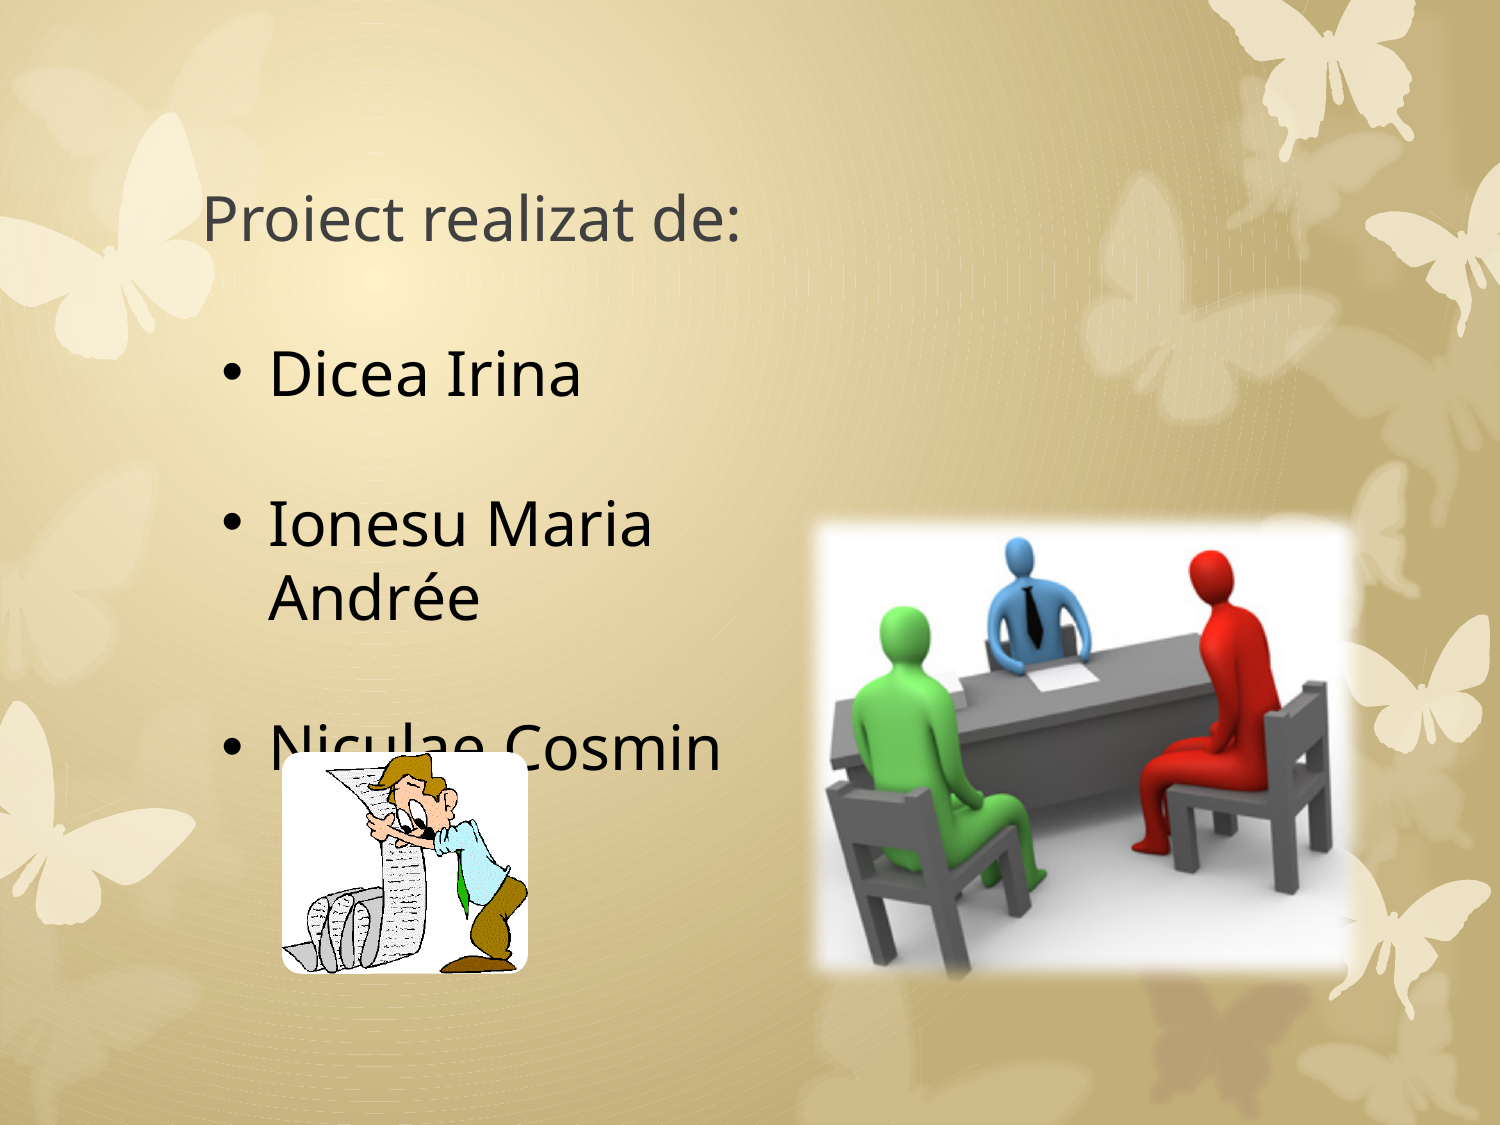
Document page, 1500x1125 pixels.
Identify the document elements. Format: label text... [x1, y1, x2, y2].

picture [281, 751, 529, 975]
text_box Dicea Irina Ionesu Maria Andrée Niculae Cosmin [206, 326, 845, 791]
title Proiect realizat de: [186, 113, 1356, 350]
picture [797, 504, 1370, 990]
